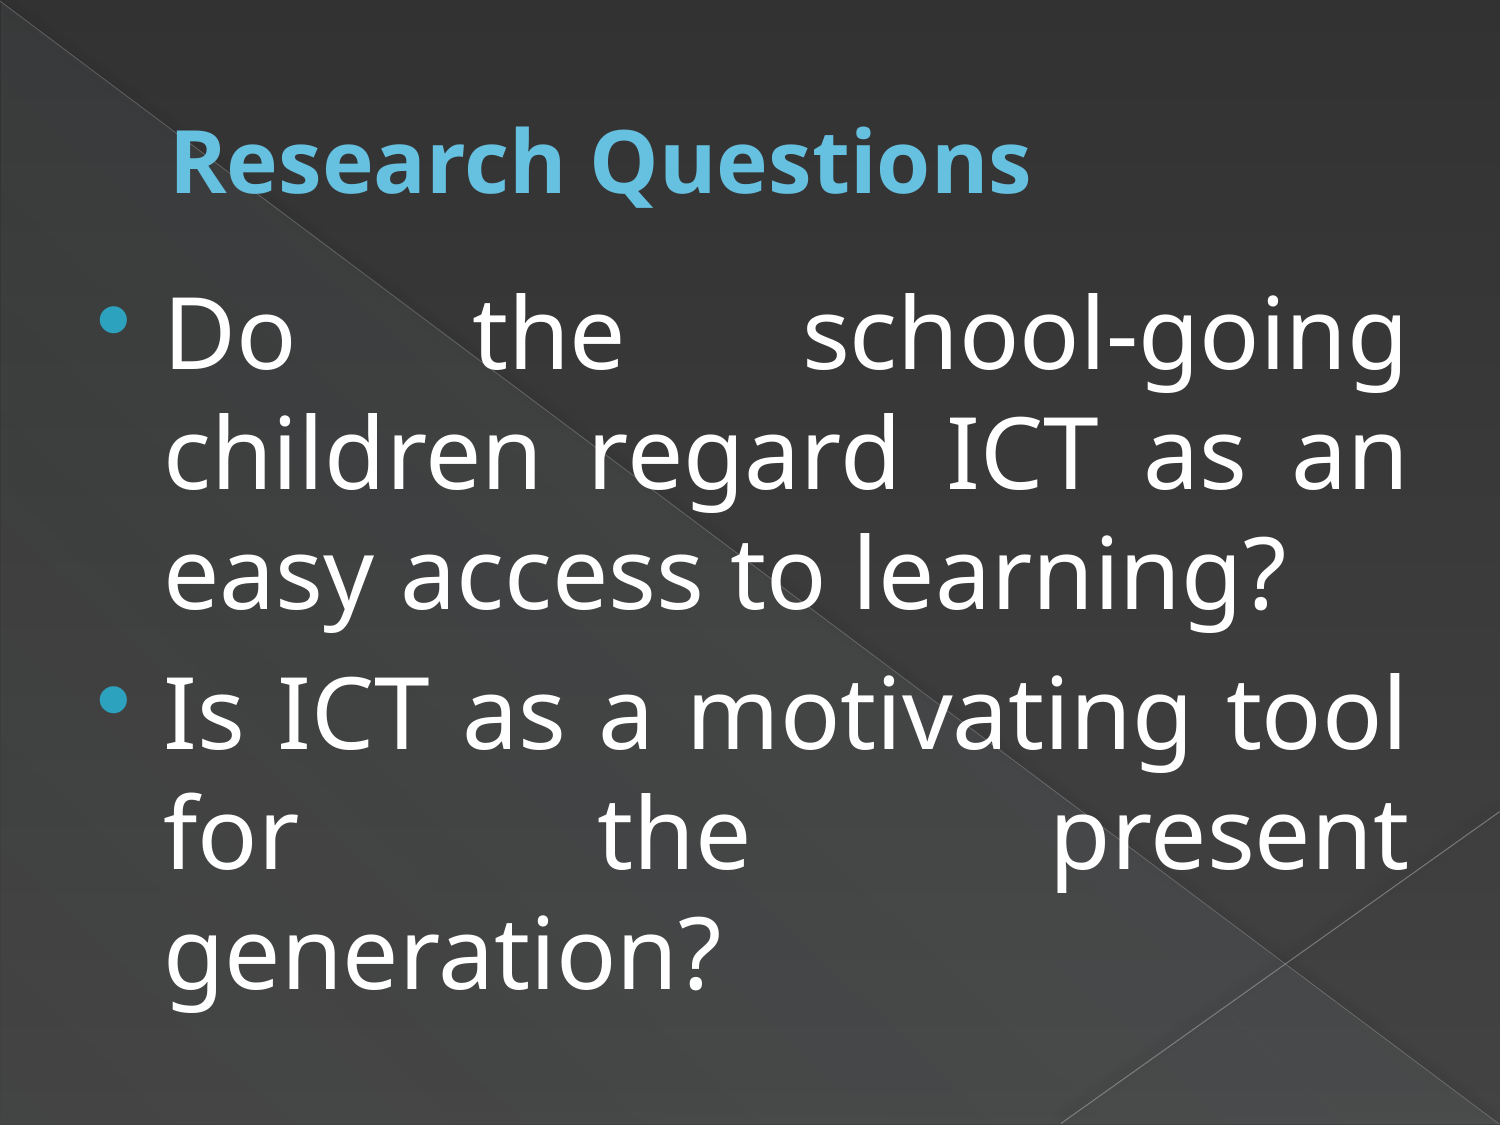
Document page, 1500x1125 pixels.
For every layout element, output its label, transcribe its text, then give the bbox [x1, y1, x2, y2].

title Research Questions [75, 43, 1425, 262]
list Do the school-going children regard ICT as an easy access to learning? Is ICT as a motivating tool for the present generation? [75, 262, 1425, 938]
